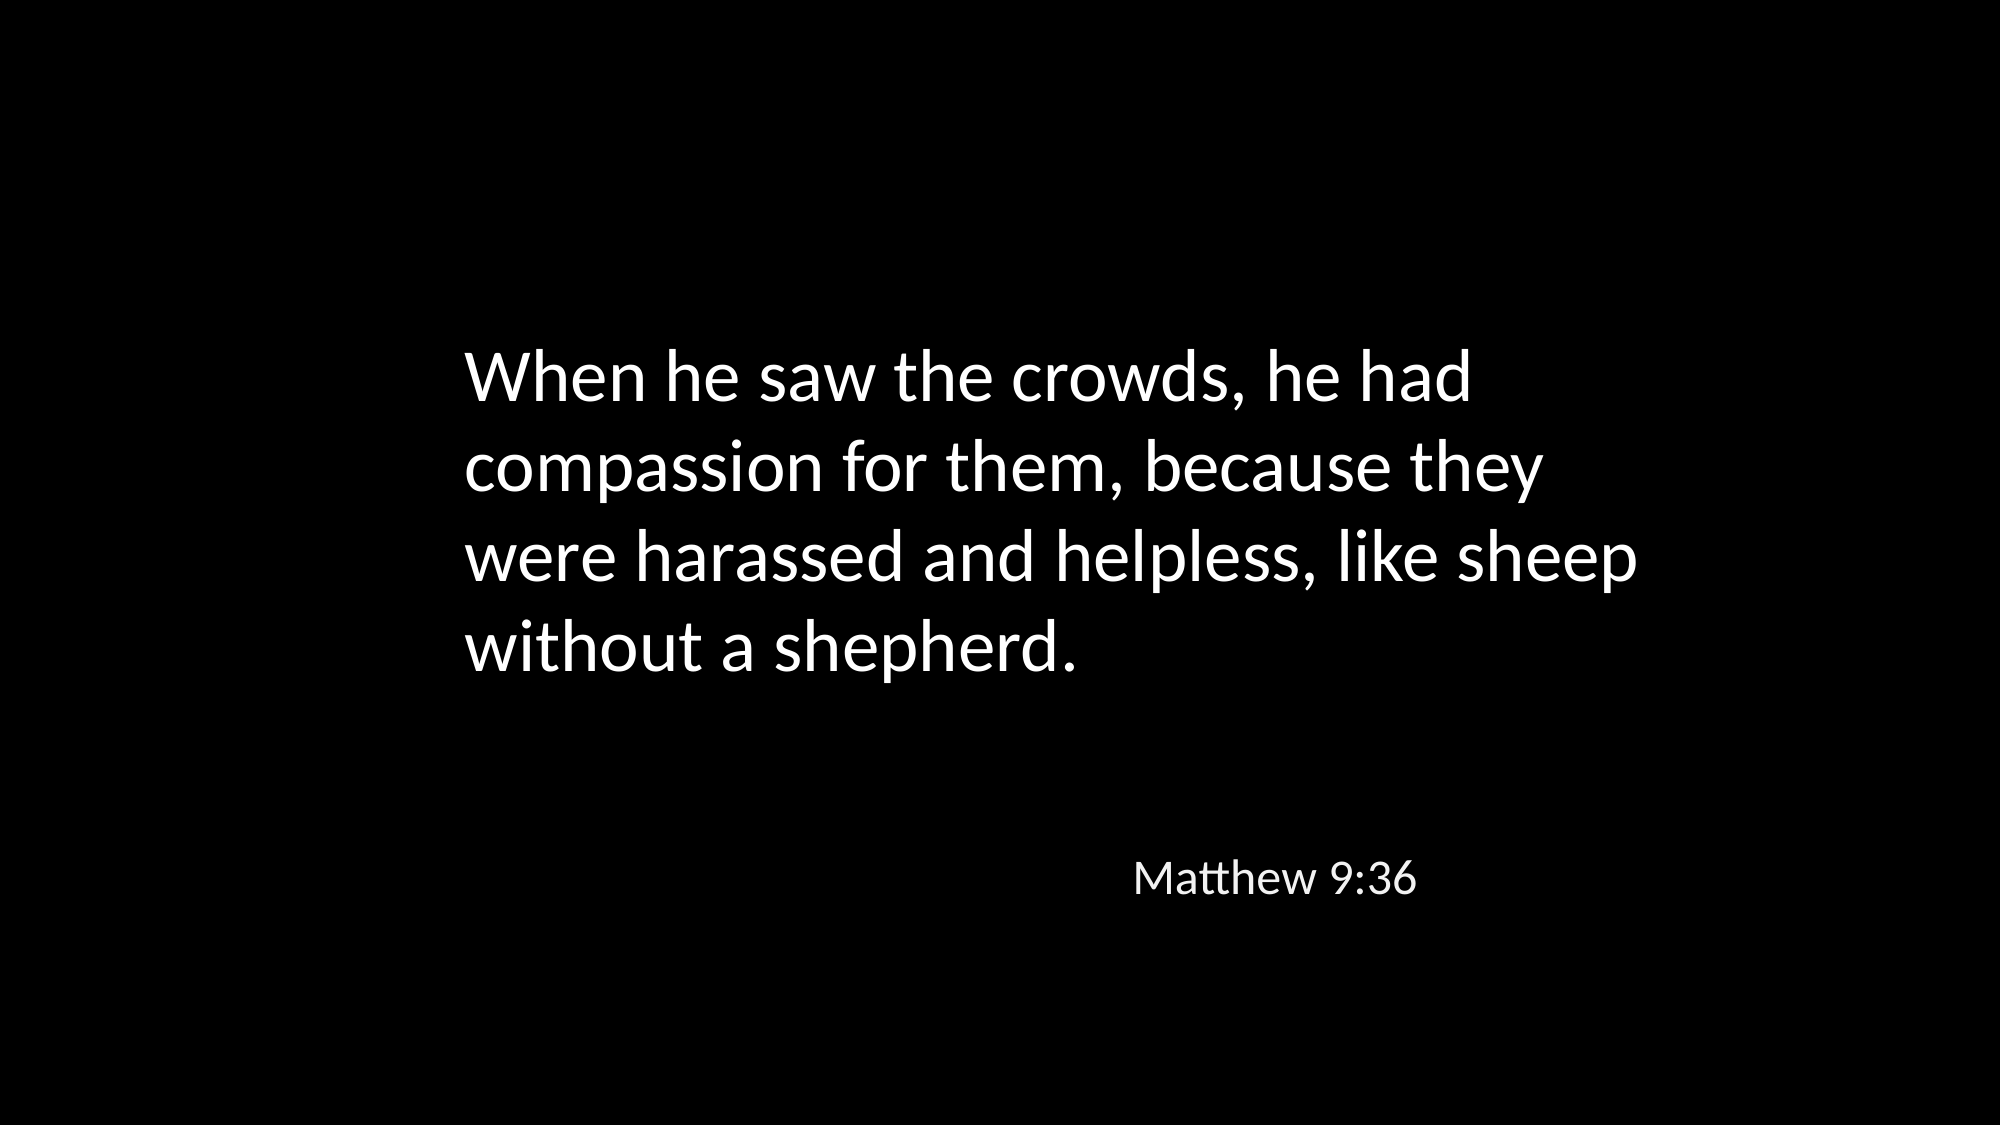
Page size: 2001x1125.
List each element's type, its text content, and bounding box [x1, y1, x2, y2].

text_box Matthew 9:36 [999, 837, 1550, 913]
text_box When he saw the crowds, he had compassion for them, because they were harassed and helpless, like sheep without a shepherd. [450, 318, 1675, 784]
